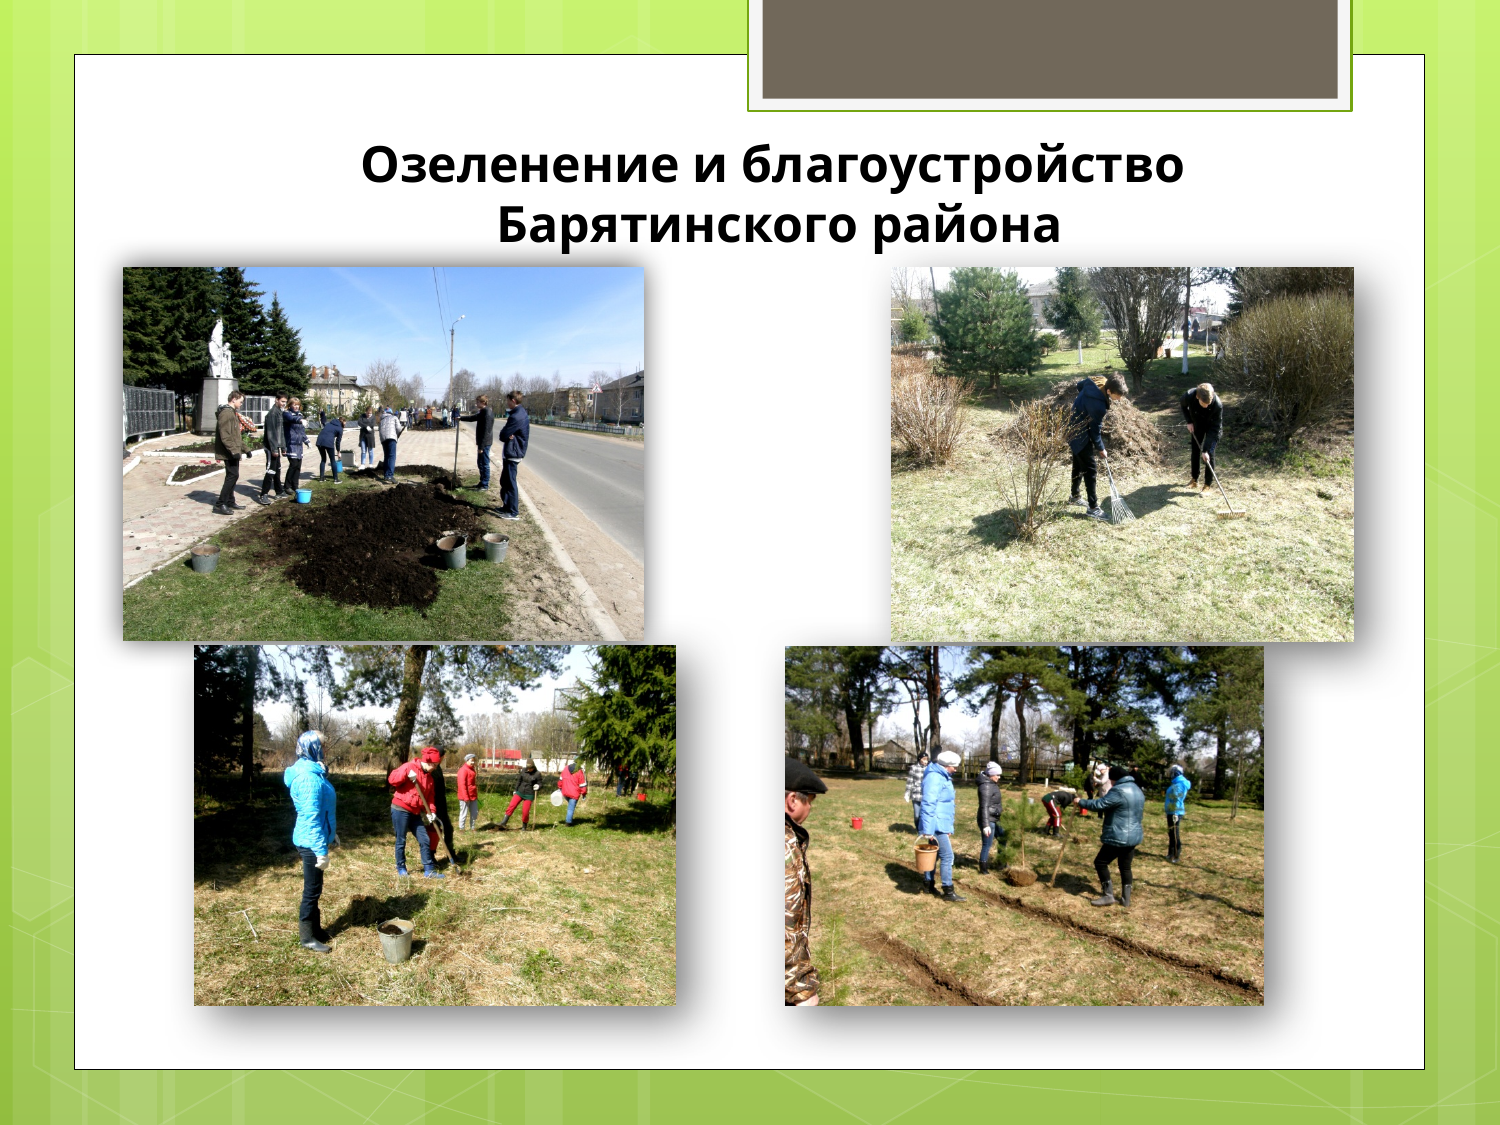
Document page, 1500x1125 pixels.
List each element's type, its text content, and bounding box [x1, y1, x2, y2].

picture [891, 267, 1354, 642]
picture [123, 266, 645, 642]
picture [785, 646, 1264, 1006]
list Озеленение и благоустройство Барятинского района [218, 125, 1331, 701]
picture [194, 645, 676, 1006]
